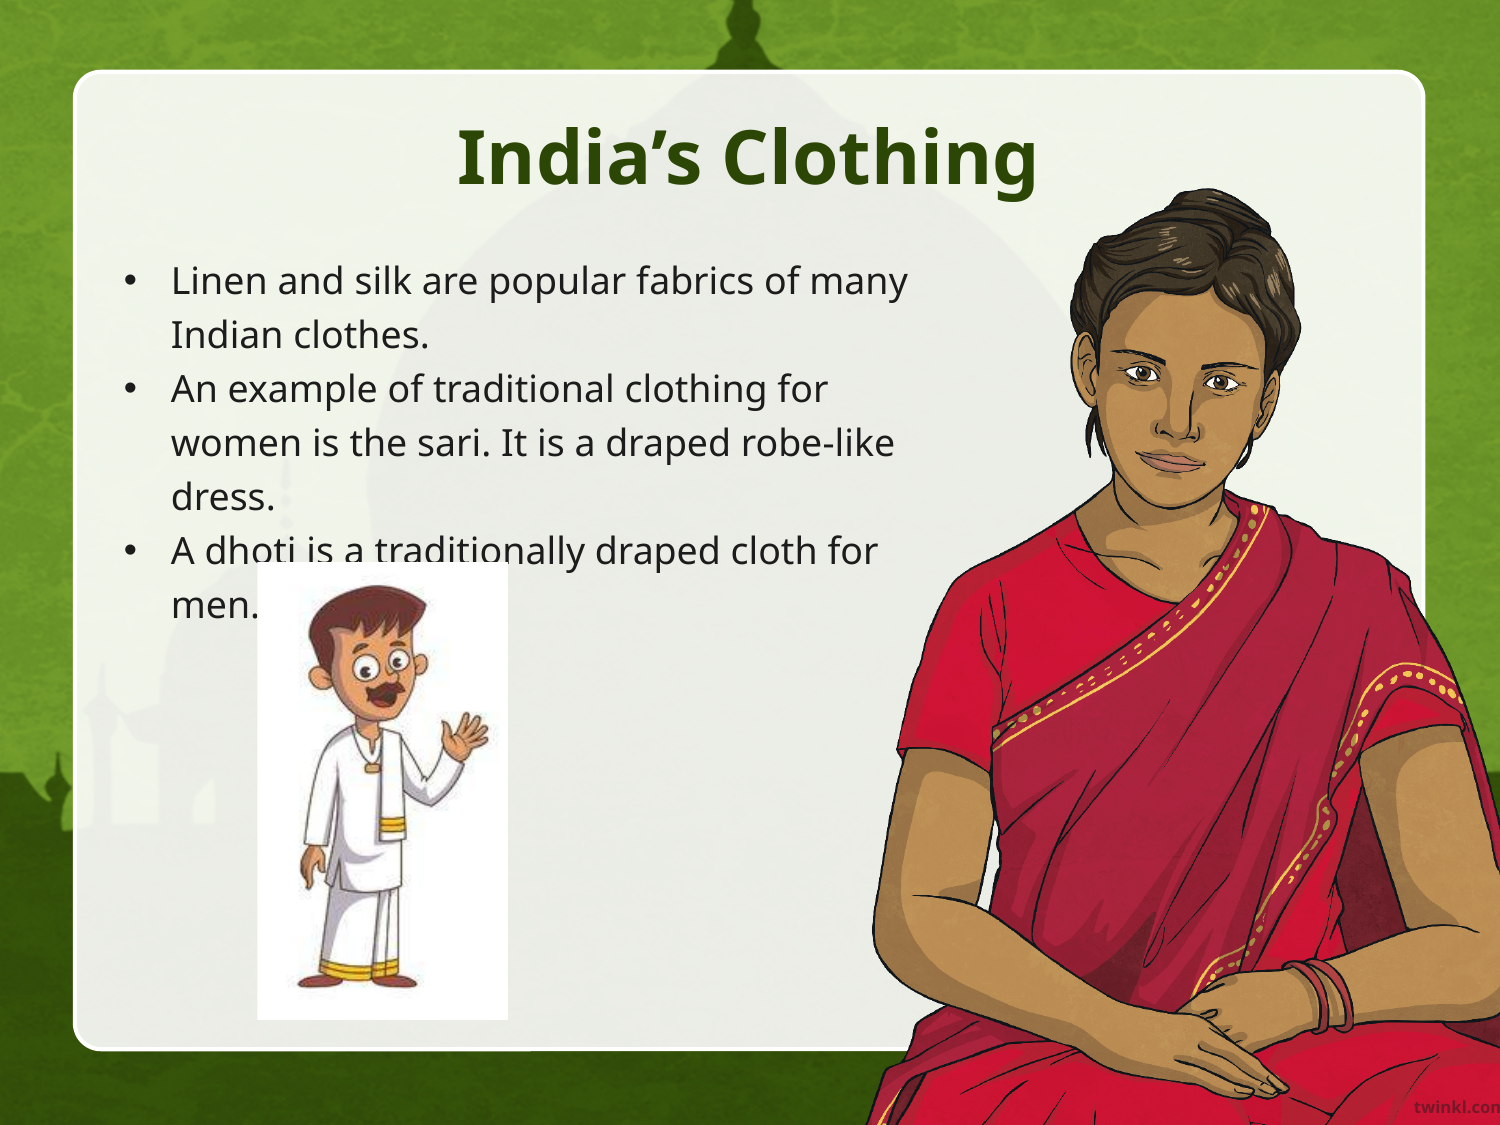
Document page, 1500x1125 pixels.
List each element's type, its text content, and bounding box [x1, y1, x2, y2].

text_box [822, 186, 1500, 1125]
title India’s Clothing [73, 76, 1426, 244]
picture [0, 0, 1500, 1125]
text_box Linen and silk are popular fabrics of many Indian clothes. An example of traditional clothing for women is the sari. It is a draped robe-like dress. A dhoti is a traditionally draped cloth for men. [123, 248, 822, 627]
picture [257, 562, 508, 1020]
